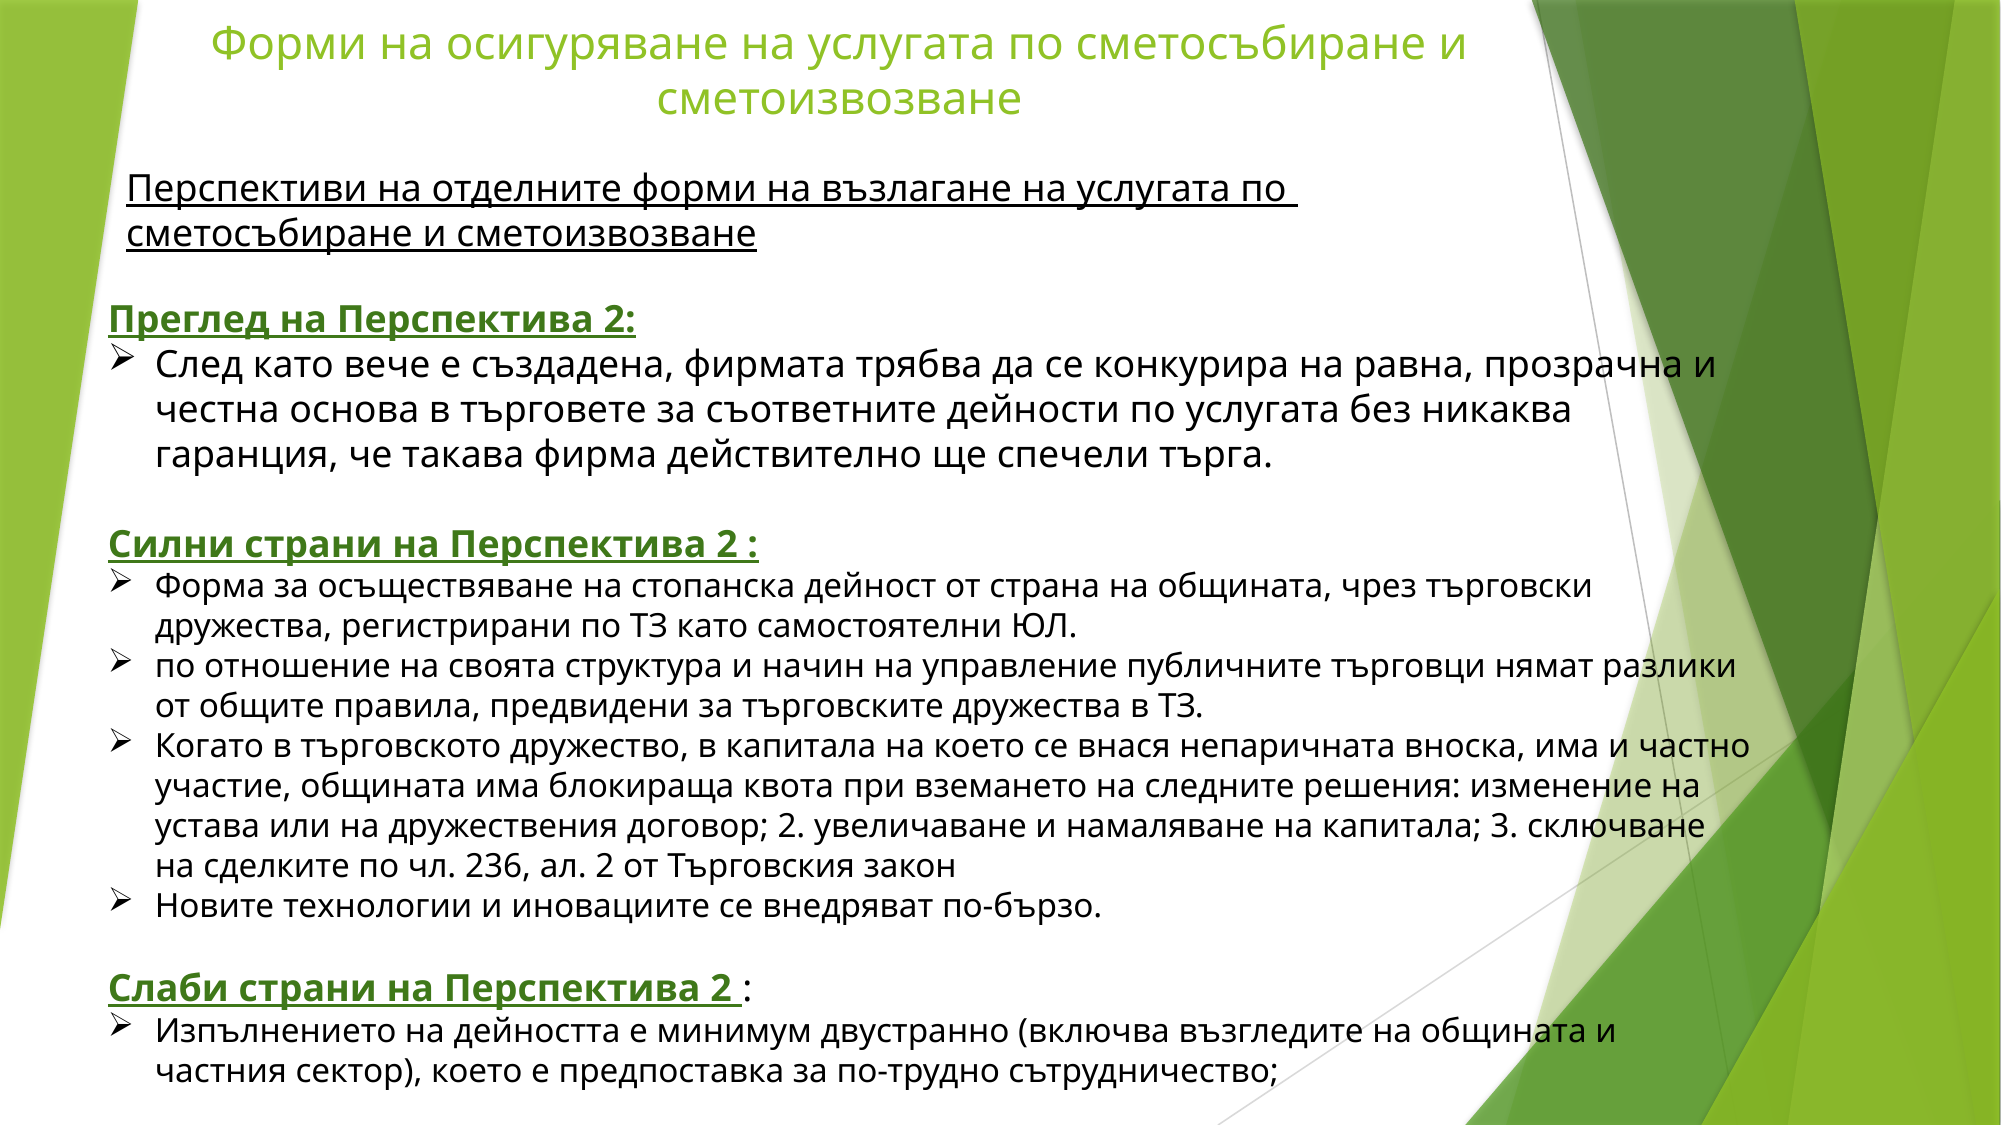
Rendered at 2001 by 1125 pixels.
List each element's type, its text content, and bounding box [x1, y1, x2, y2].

text_box Преглед на Перспектива 2: След като вече е създадена, фирмата трябва да се конкурира на равна, прозрачна и честна основа в търговете за съответните дейности по услугата без никаква гаранция, че такава фирма действително ще спечели търга. Силни страни на Перспектива 2 : Форма за осъществяване на стопанска дейност от страна на общината, чрез търговски дружества, регистрирани по ТЗ като самостоятелни ЮЛ. по отношение на своята структура и начин на управление публичните търговци нямат разлики от общите правила, предвидени за търговските дружества в ТЗ. Когато в търговското дружество, в капитала на което се внася непаричната вноска, има и частно участие, общината има блокираща квота при вземането на следните решения: изменение на устава или на дружествения договор; 2. увеличаване и намаляване на капитала; 3. сключване на сделките по чл. 236, ал. 2 от Търговския закон Новите технологии и иновациите се внедряват по-бързо. Слаби страни на Перспектива 2 : Изпълнението на дейността е минимум двустранно (включва възгледите на общината и частния сектор), което е предпоставка за по-трудно сътрудничество; [93, 287, 1771, 1096]
text_box Перспективи на отделните форми на възлагане на услугата по сметосъбиране и сметоизвозване [111, 156, 1748, 261]
text_box Форми на осигуряване на услугата по сметосъбиране и сметоизвозване [65, 25, 1614, 132]
